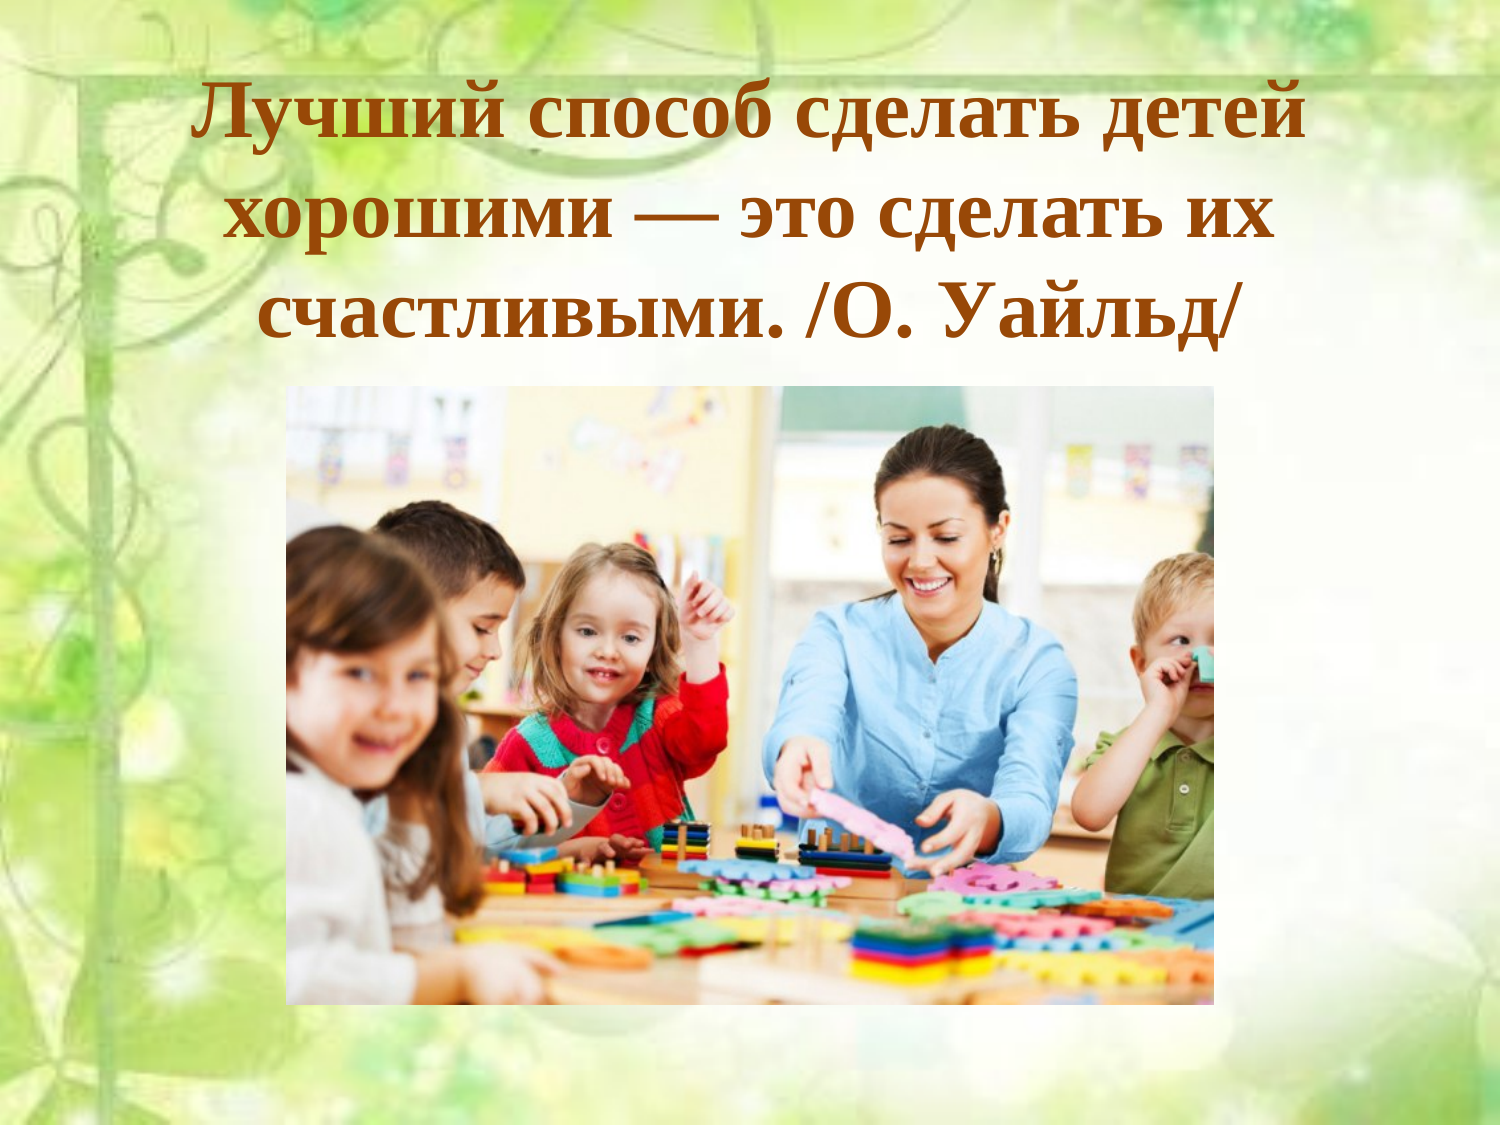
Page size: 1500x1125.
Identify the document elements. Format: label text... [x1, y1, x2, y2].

title Лучший способ сделать детей хорошими — это сделать их счастливыми. /О. Уайльд/ [75, 45, 1425, 364]
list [286, 386, 1214, 1006]
